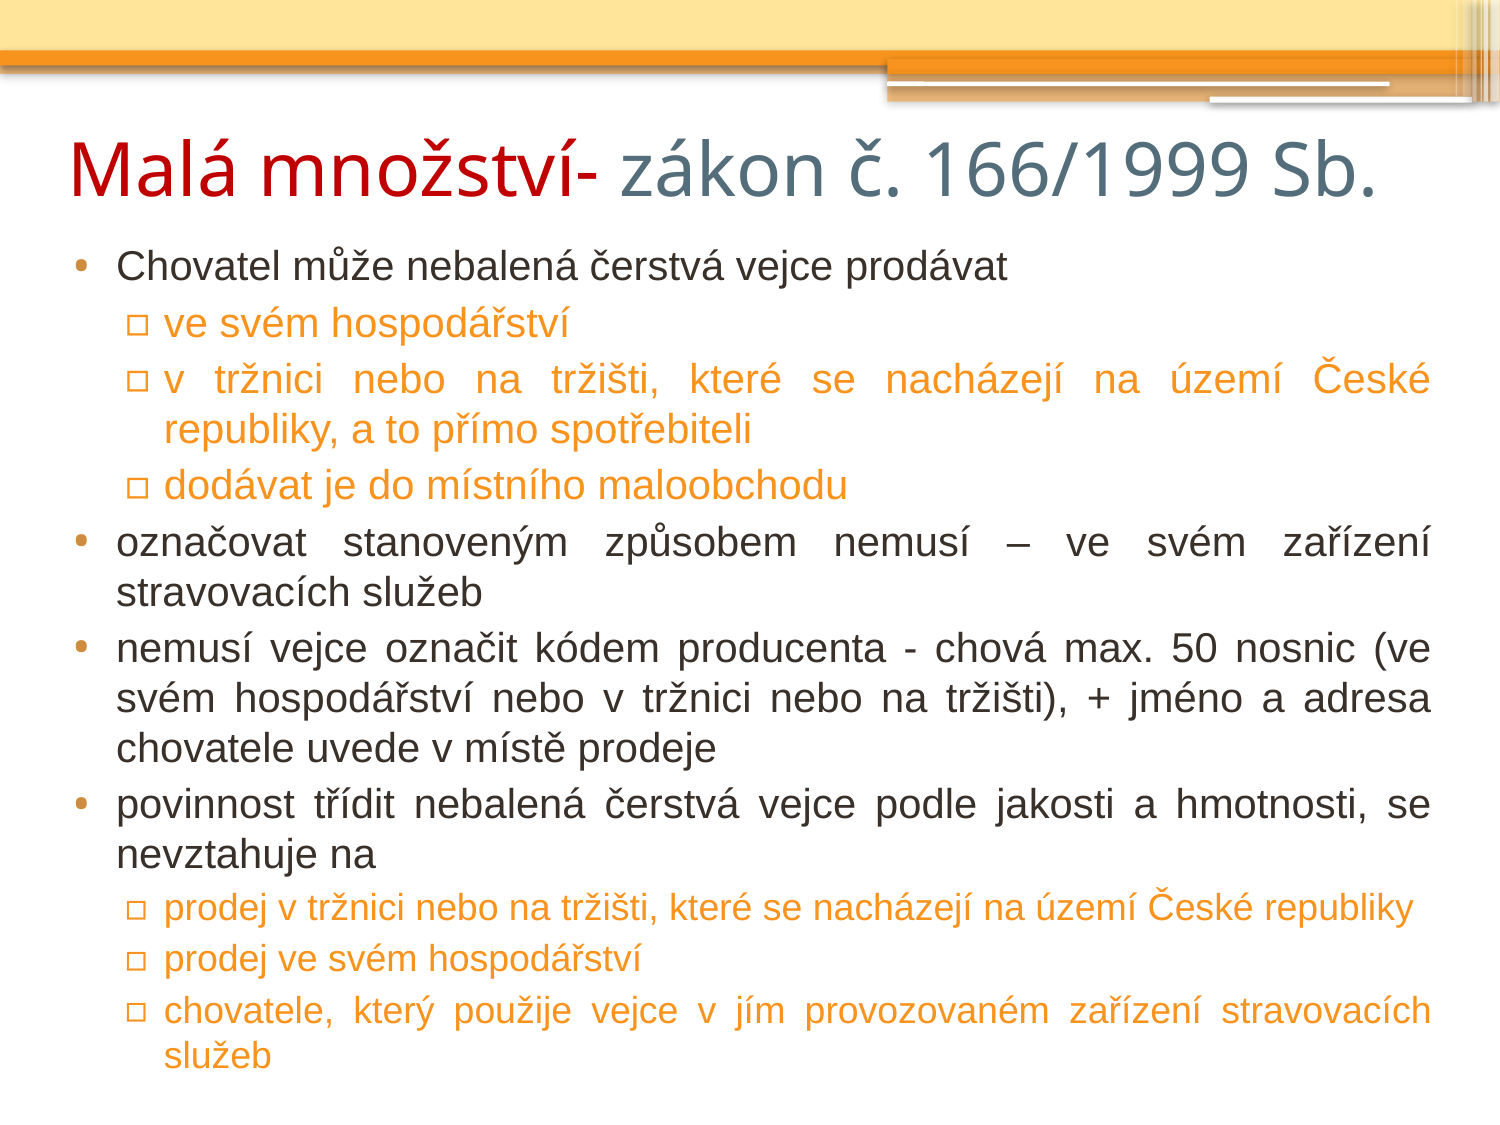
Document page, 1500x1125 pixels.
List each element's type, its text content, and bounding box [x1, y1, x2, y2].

title Malá množství- zákon č. 166/1999 Sb. [53, 113, 1404, 220]
list Chovatel může nebalená čerstvá vejce prodávat ve svém hospodářství v tržnici nebo na tržišti, které se nacházejí na území České republiky, a to přímo spotřebiteli dodávat je do místního maloobchodu označovat stanoveným způsobem nemusí – ve svém zařízení stravovacích služeb nemusí vejce označit kódem producenta - chová max. 50 nosnic (ve svém hospodářství nebo v tržnici nebo na tržišti), + jméno a adresa chovatele uvede v místě prodeje povinnost třídit nebalená čerstvá vejce podle jakosti a hmotnosti, se nevztahuje na prodej v tržnici nebo na tržišti, které se nacházejí na území České republiky prodej ve svém hospodářství chovatele, který použije vejce v jím provozovaném zařízení stravovacích služeb [41, 231, 1447, 1083]
